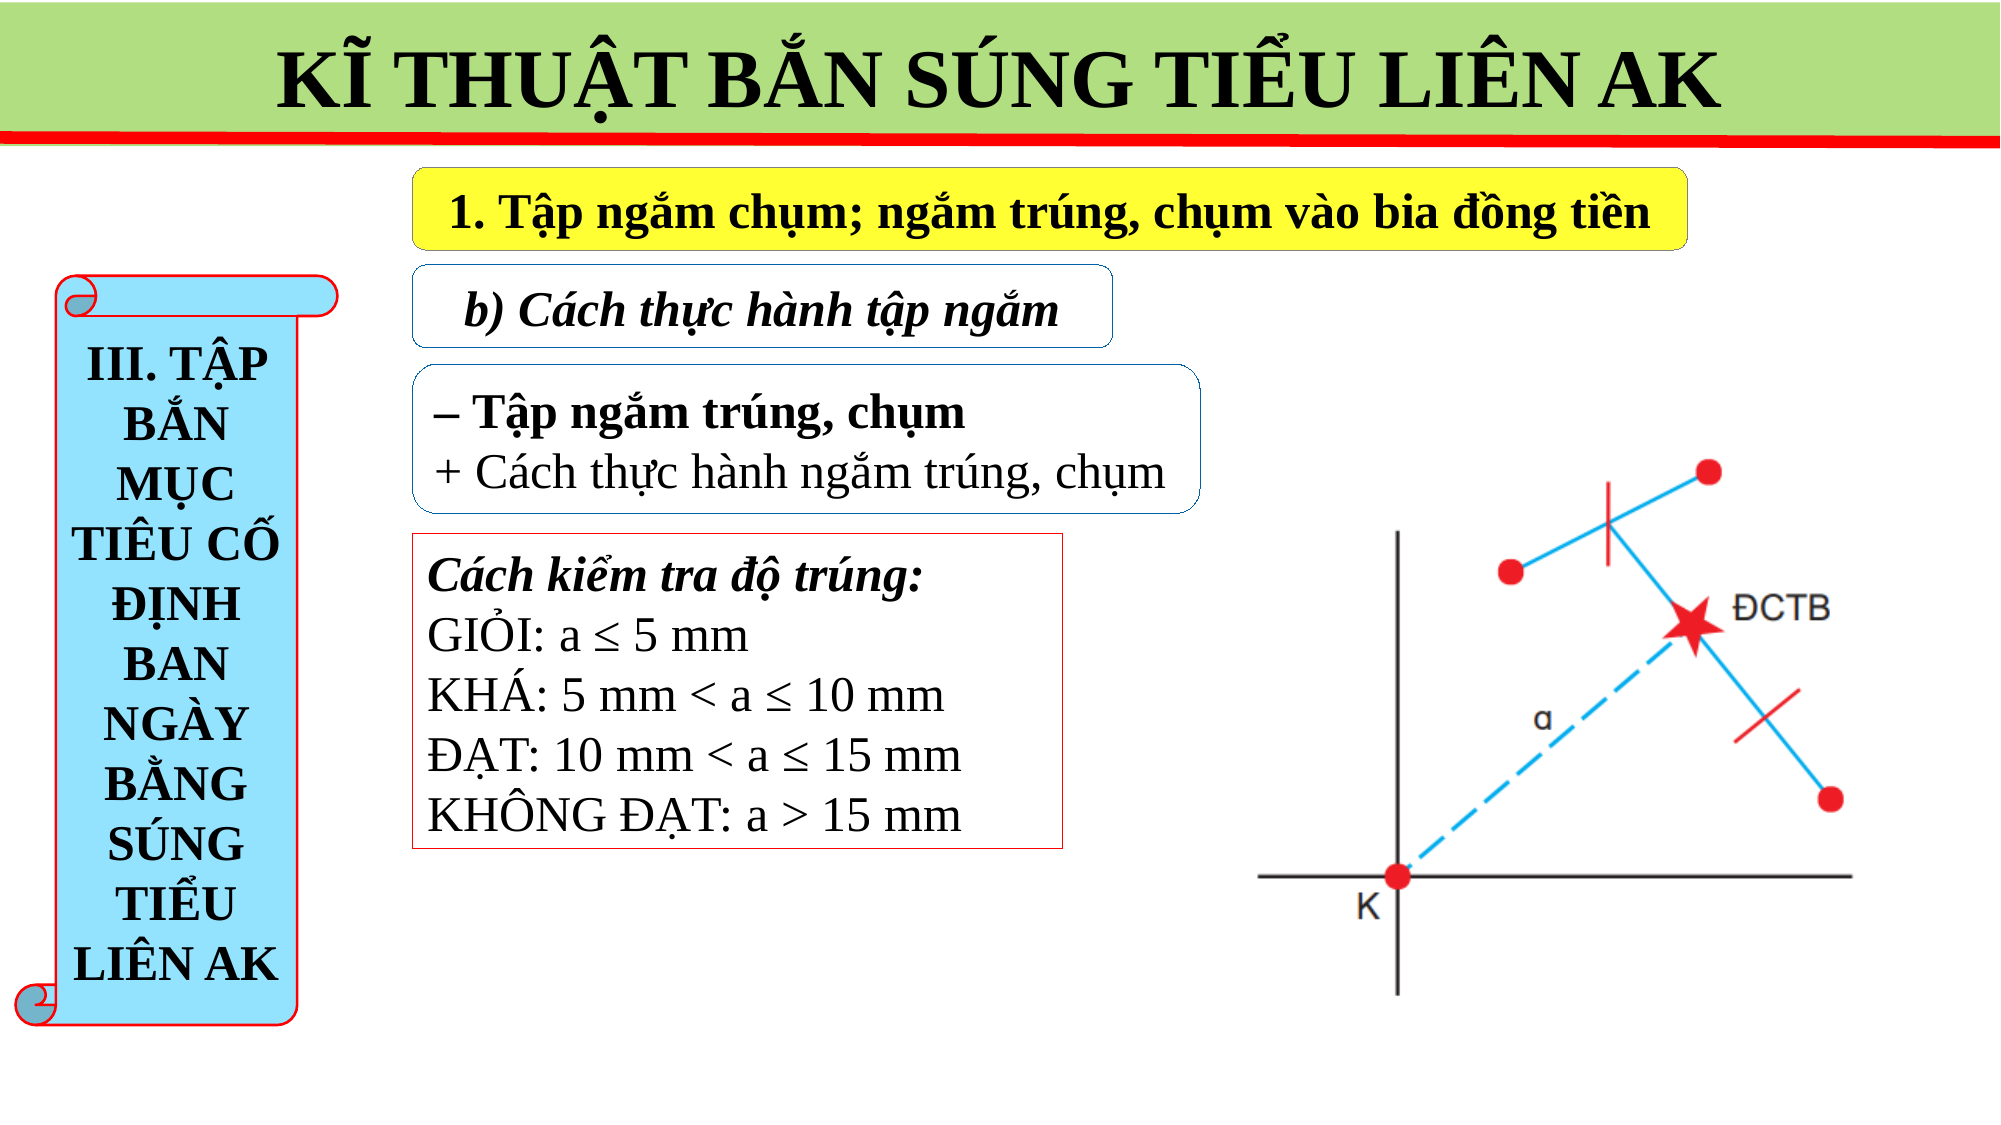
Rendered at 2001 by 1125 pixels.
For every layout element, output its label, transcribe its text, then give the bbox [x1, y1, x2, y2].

text_box Cách kiểm tra độ trúng: GIỎI: a ≤ 5 mm KHÁ: 5 mm < a ≤ 10 mm ĐẠT: 10 mm < a ≤ 15 mm KHÔNG ĐẠT: a > 15 mm [412, 533, 1063, 849]
text_box – Tập ngắm trúng, chụm + Cách thực hành ngắm trúng, chụm [412, 364, 1201, 514]
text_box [0, 2, 2000, 147]
text_box III. TẬP BẮN MỤC TIÊU CỐ ĐỊNH BAN NGÀY BẰNG SÚNG TIỂU LIÊN AK [14, 274, 339, 1027]
text_box 1. Tập ngắm chụm; ngắm trúng, chụm vào bia đồng tiền [412, 167, 1688, 251]
picture [1249, 439, 1880, 1007]
text_box b) Cách thực hành tập ngắm [412, 264, 1113, 348]
